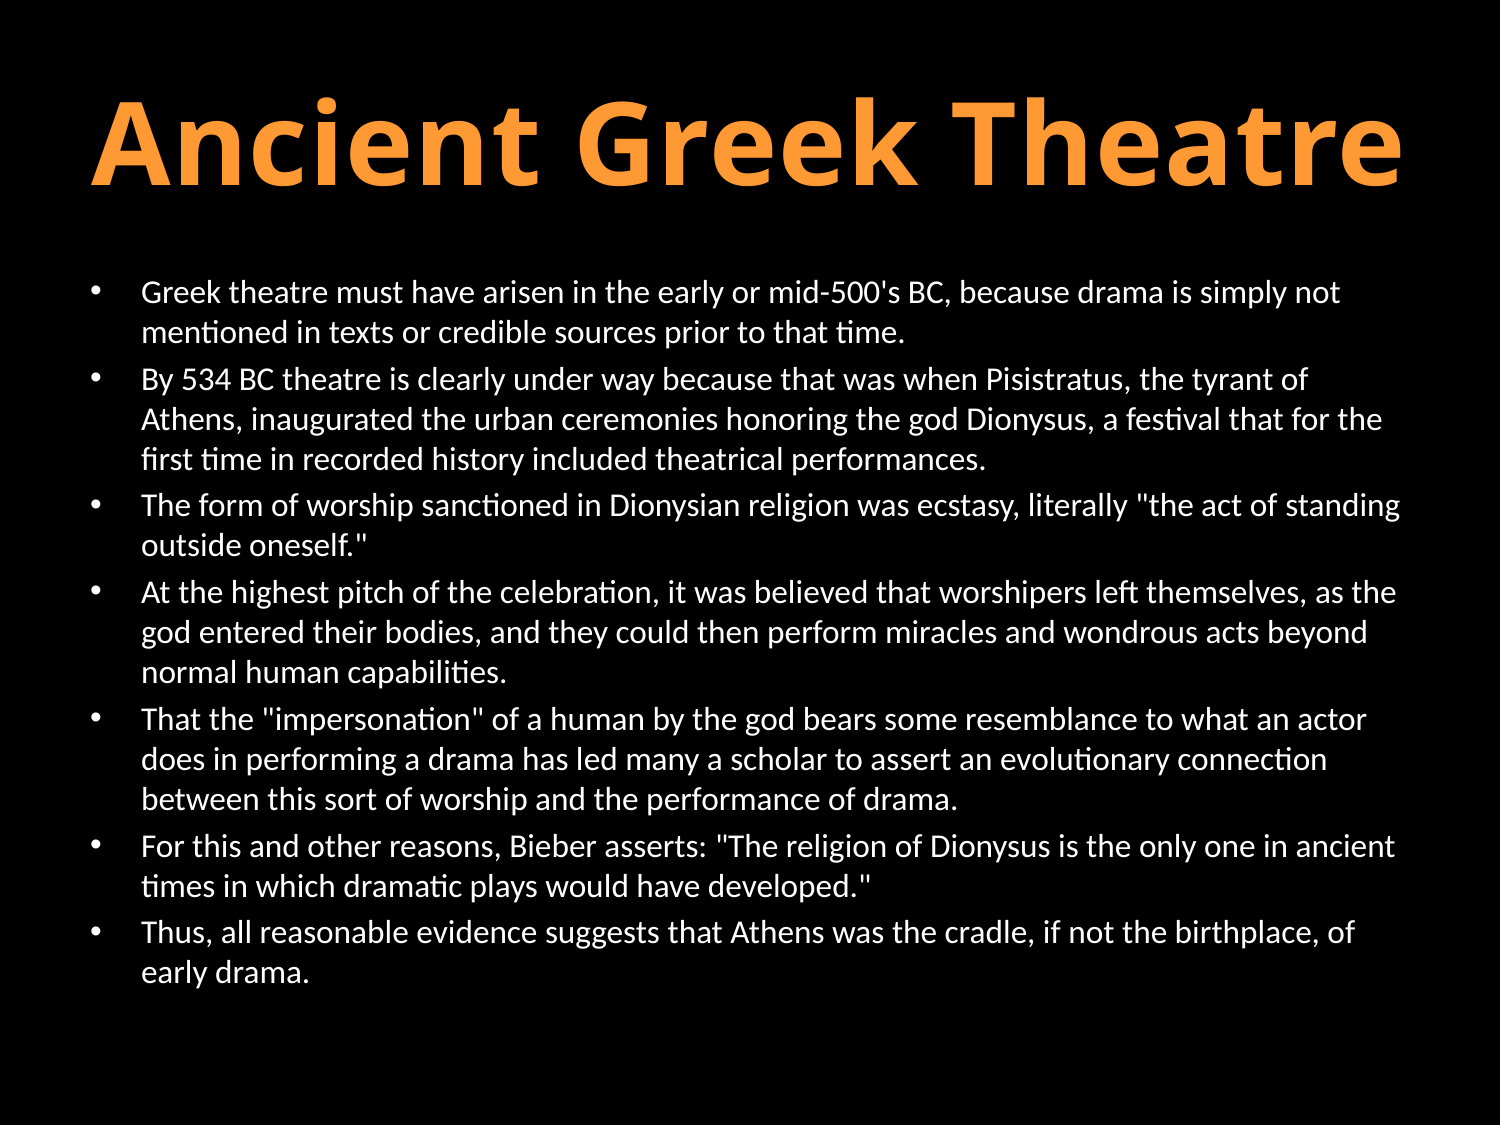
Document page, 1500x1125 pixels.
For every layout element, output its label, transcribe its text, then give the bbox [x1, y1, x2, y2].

title Ancient Greek Theatre [75, 45, 1425, 233]
list Greek theatre must have arisen in the early or mid-500's BC, because drama is simply not mentioned in texts or credible sources prior to that time. By 534 BC theatre is clearly under way because that was when Pisistratus, the tyrant of Athens, inaugurated the urban ceremonies honoring the god Dionysus, a festival that for the first time in recorded history included theatrical performances. The form of worship sanctioned in Dionysian religion was ecstasy, literally "the act of standing outside oneself." At the highest pitch of the celebration, it was believed that worshipers left themselves, as the god entered their bodies, and they could then perform miracles and wondrous acts beyond normal human capabilities. That the "impersonation" of a human by the god bears some resemblance to what an actor does in performing a drama has led many a scholar to assert an evolutionary connection between this sort of worship and the performance of drama. For this and other reasons, Bieber asserts: "The religion of Dionysus is the only one in ancient times in which dramatic plays would have developed." Thus, all reasonable evidence suggests that Athens was the cradle, if not the birthplace, of early drama. [75, 262, 1425, 1005]
